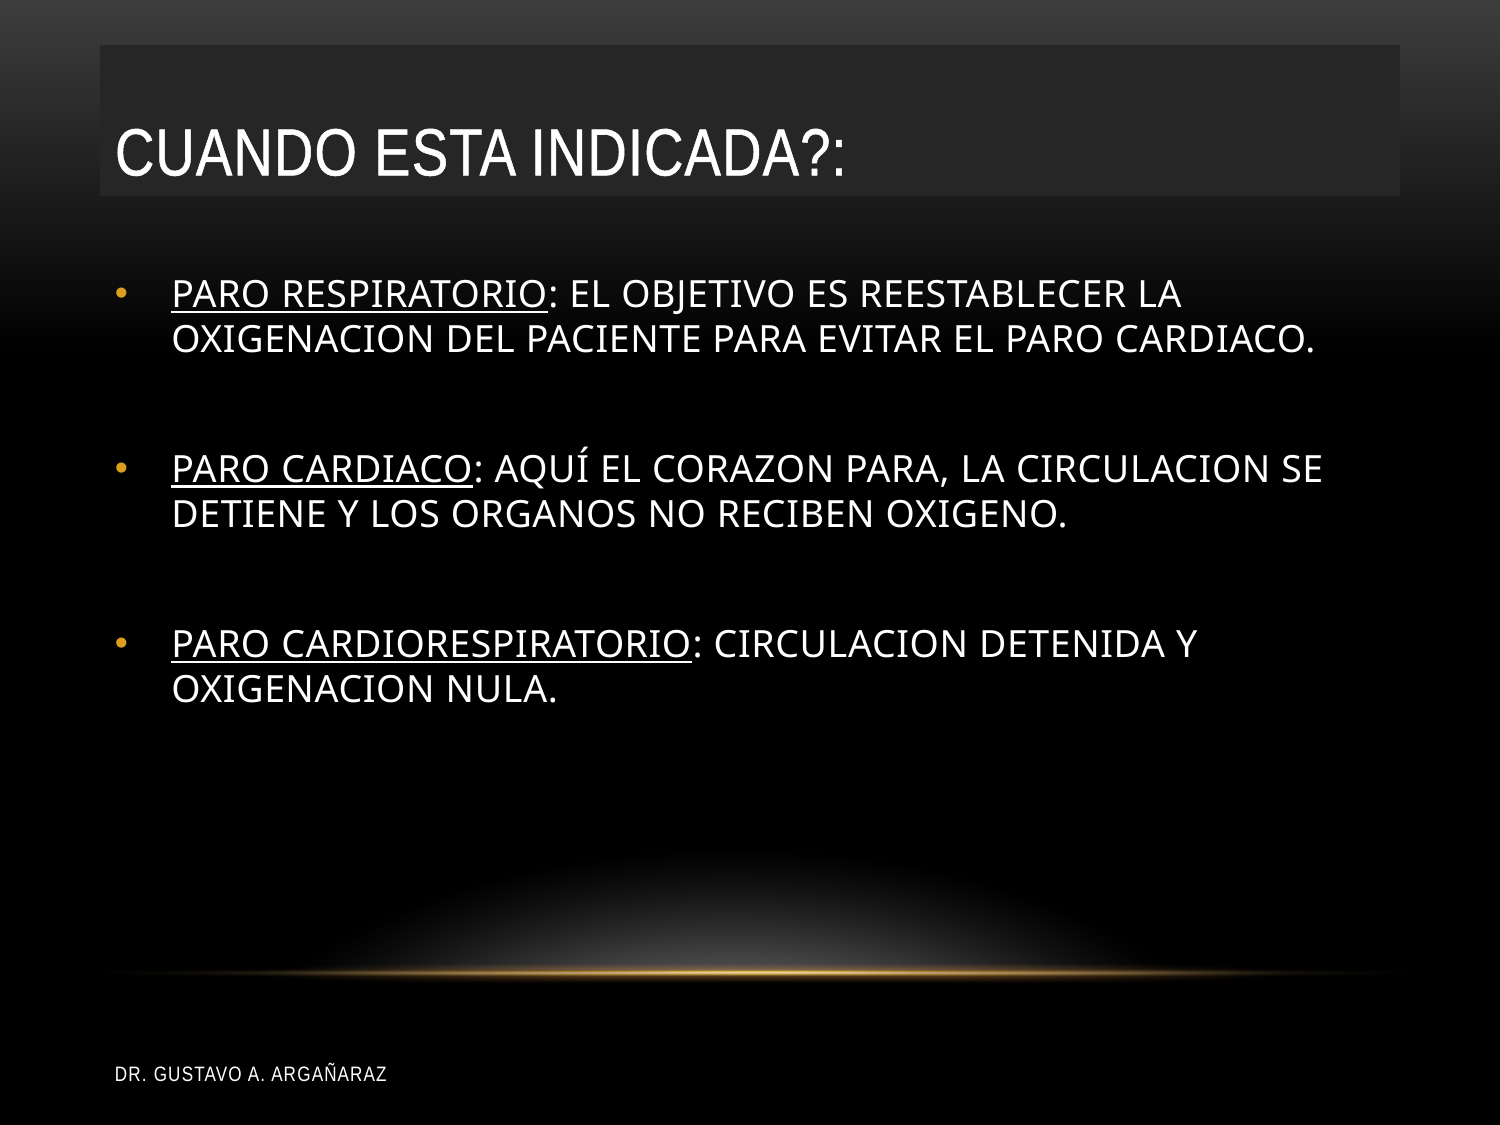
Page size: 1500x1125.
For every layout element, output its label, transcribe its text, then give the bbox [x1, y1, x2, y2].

picture [0, 0, 1500, 1125]
list PARO RESPIRATORIO: EL OBJETIVO ES REESTABLECER LA OXIGENACION DEL PACIENTE PARA EVITAR EL PARO CARDIACO. PARO CARDIACO: AQUÍ EL CORAZON PARA, LA CIRCULACION SE DETIENE Y LOS ORGANOS NO RECIBEN OXIGENO. PARO CARDIORESPIRATORIO: CIRCULACION DETENIDA Y OXIGENACION NULA. [99, 262, 1400, 938]
title CUANDO ESTA INDICADA?: [99, 45, 1400, 197]
footer Dr. Gustavo A. Argañaraz [99, 1042, 575, 1103]
